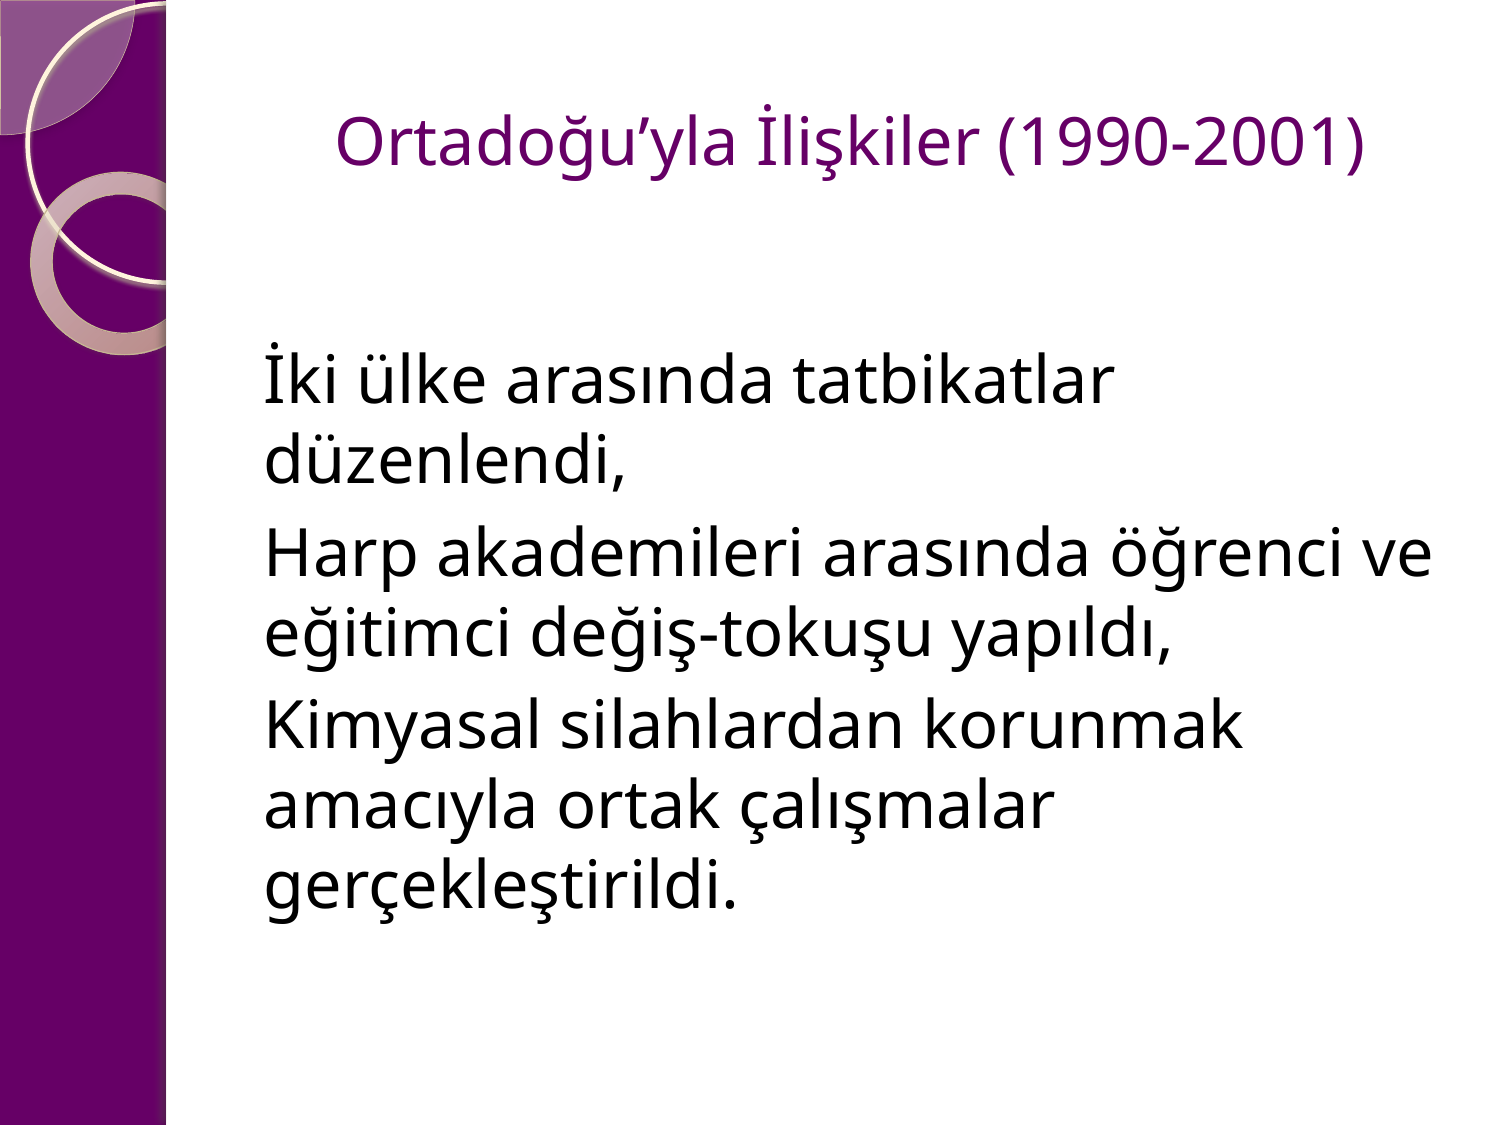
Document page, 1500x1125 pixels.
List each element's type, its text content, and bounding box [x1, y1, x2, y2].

list İki ülke arasında tatbikatlar düzenlendi, Harp akademileri arasında öğrenci ve eğitimci değiş-tokuşu yapıldı, Kimyasal silahlardan korunmak amacıyla ortak çalışmalar gerçekleştirildi. [235, 237, 1466, 1025]
title Ortadoğu’yla İlişkiler (1990-2001) [235, 45, 1466, 233]
